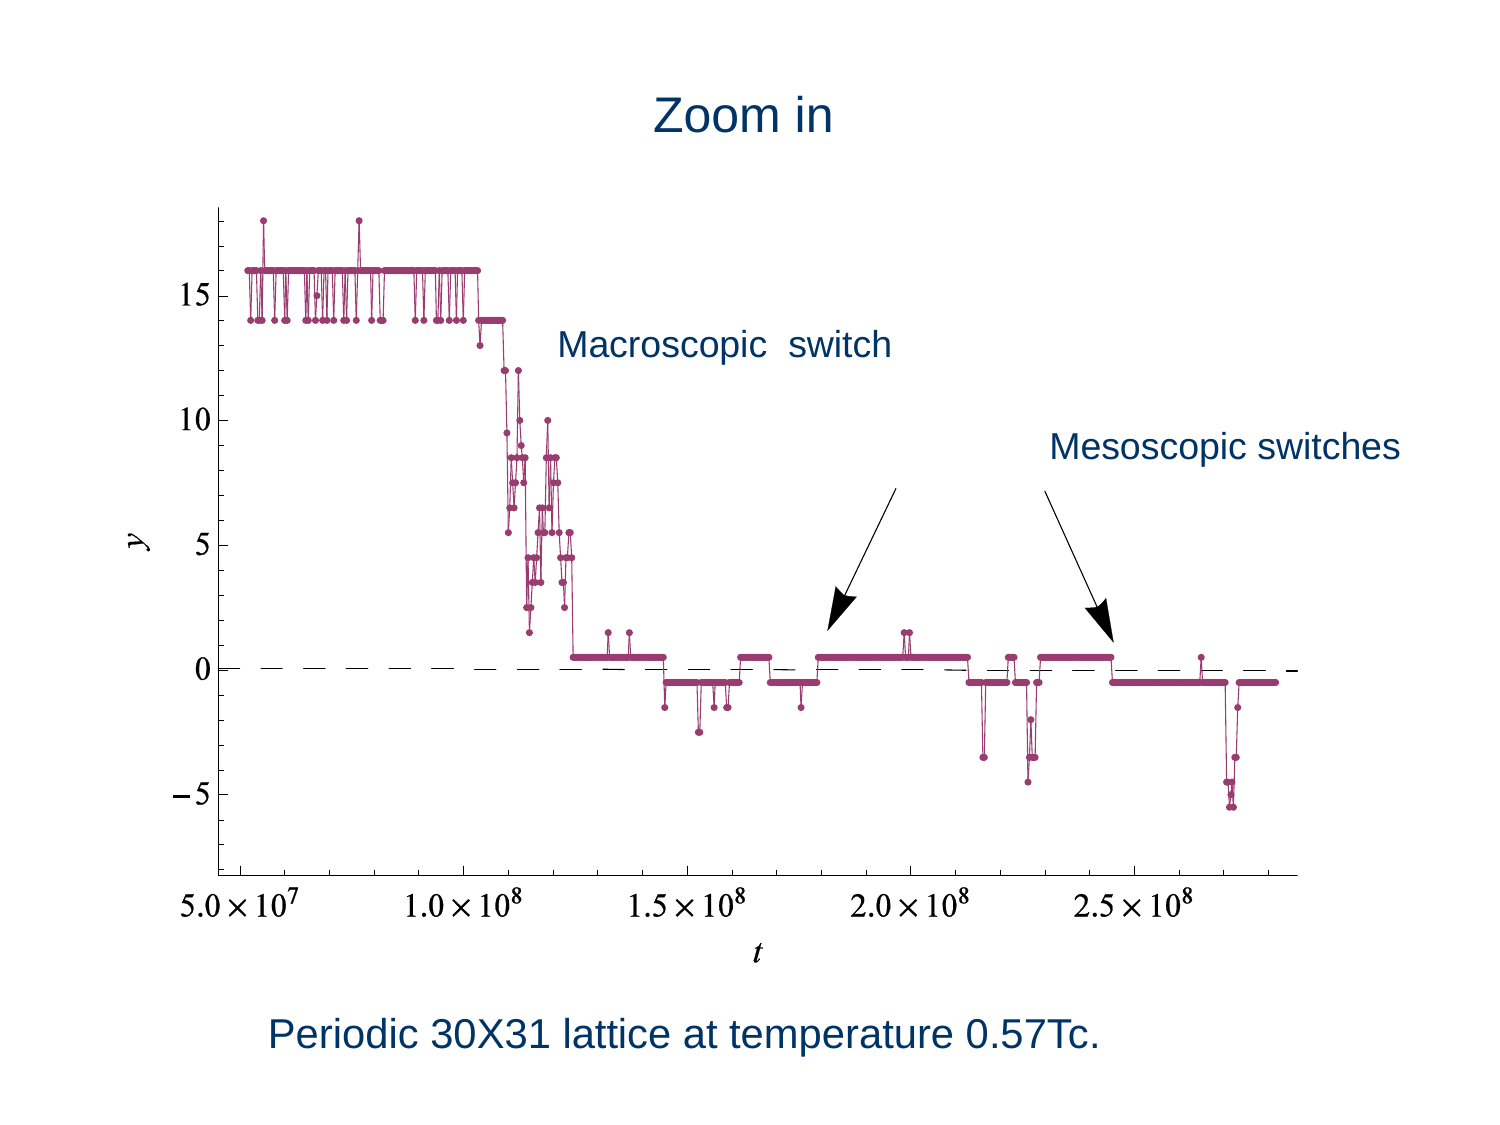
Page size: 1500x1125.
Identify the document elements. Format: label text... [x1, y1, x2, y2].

text_box Periodic 30X31 lattice at temperature 0.57Tc. [253, 999, 1116, 1065]
text_box Mesoscopic switches [1304, 414, 1416, 475]
picture [118, 179, 1301, 976]
text_box Zoom in [638, 74, 849, 150]
